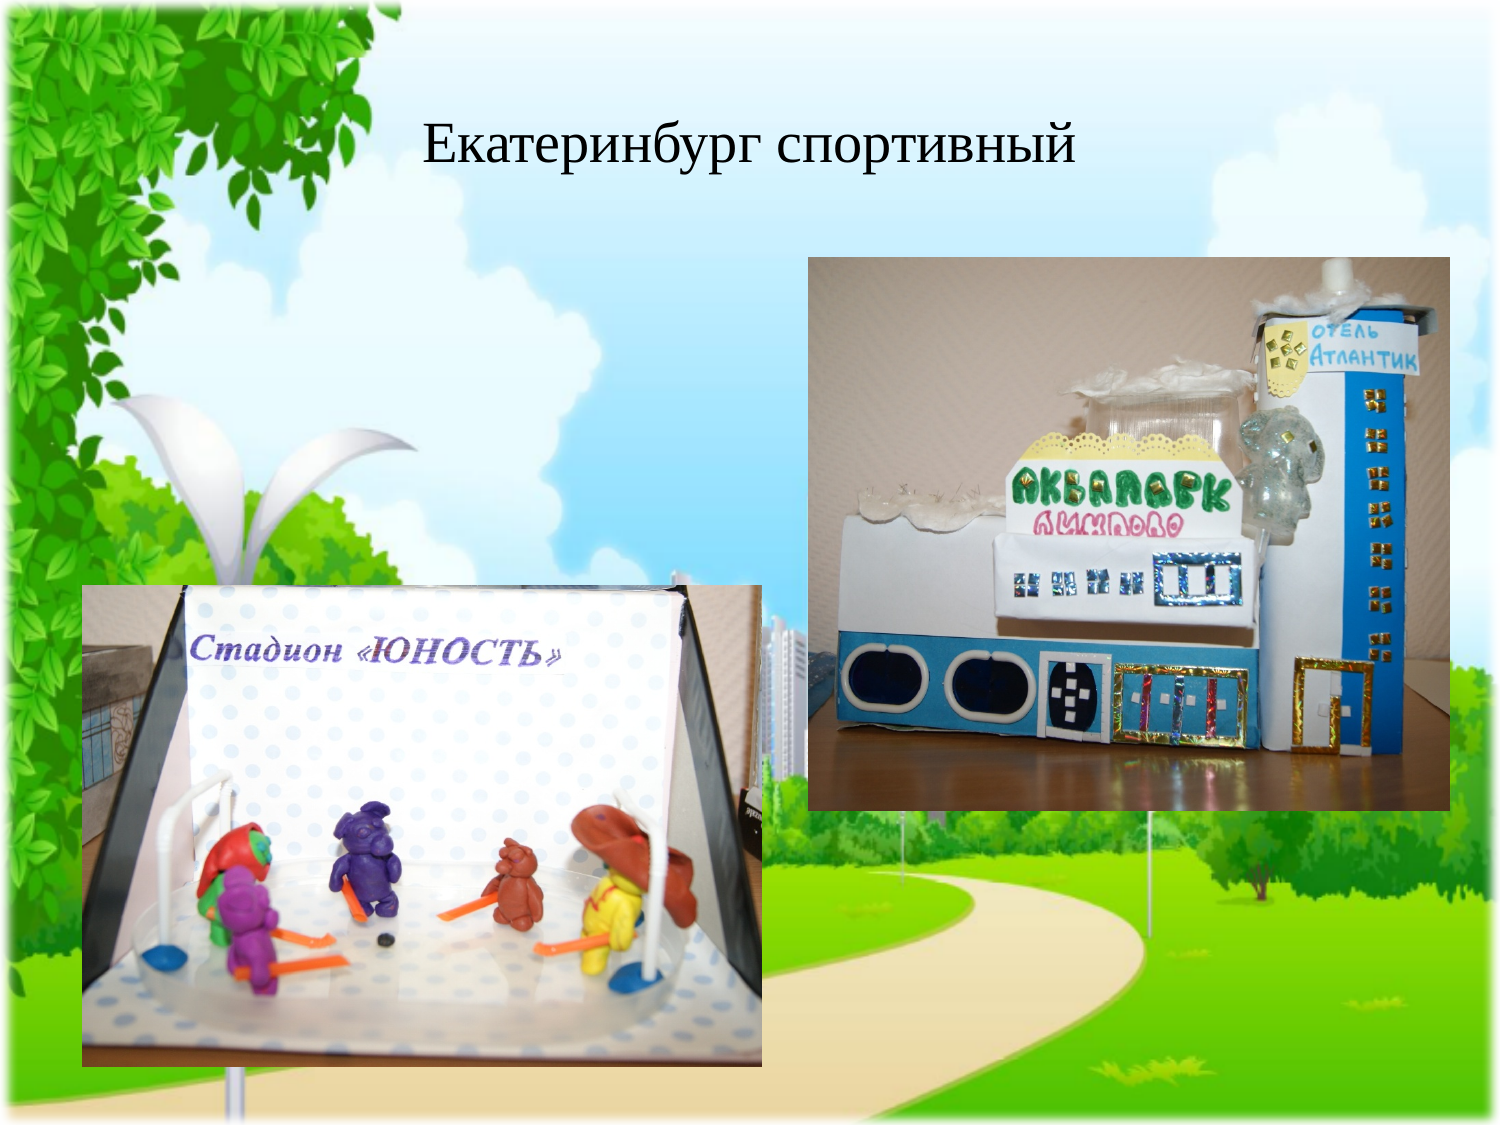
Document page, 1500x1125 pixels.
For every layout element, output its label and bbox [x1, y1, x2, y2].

list [808, 257, 1450, 811]
picture [0, 0, 1500, 1125]
